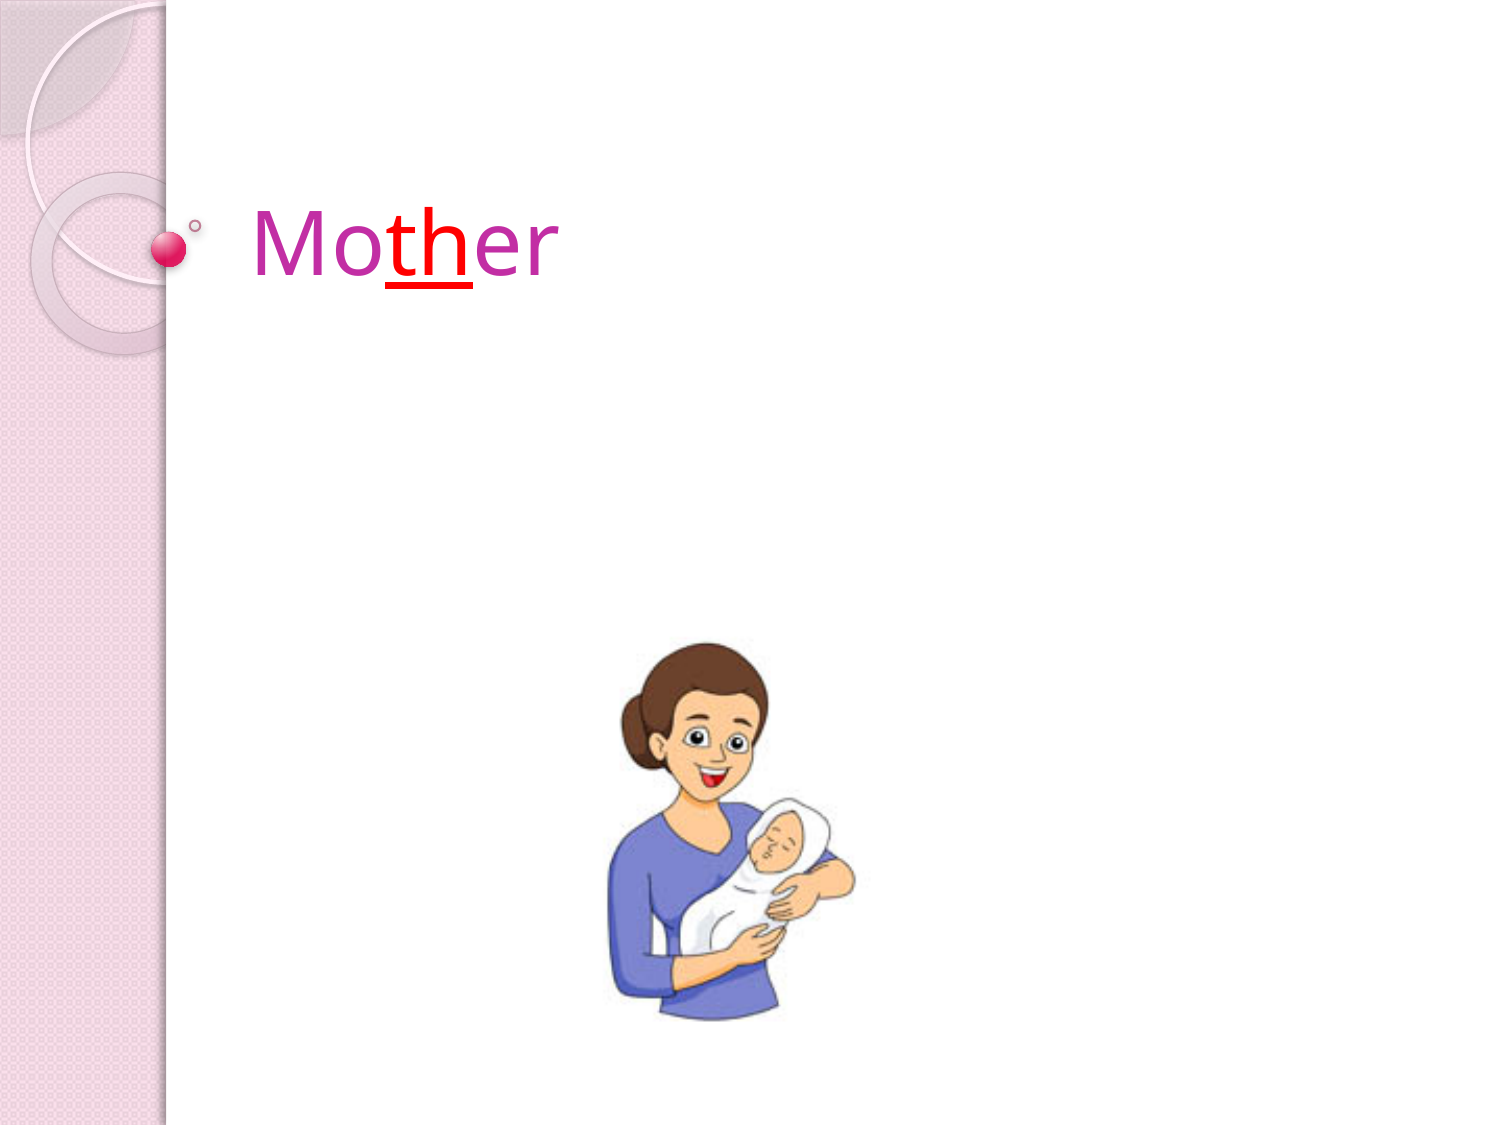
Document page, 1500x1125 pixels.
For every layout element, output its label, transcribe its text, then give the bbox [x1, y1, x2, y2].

title Mother [234, 59, 1450, 301]
picture [537, 621, 923, 1029]
